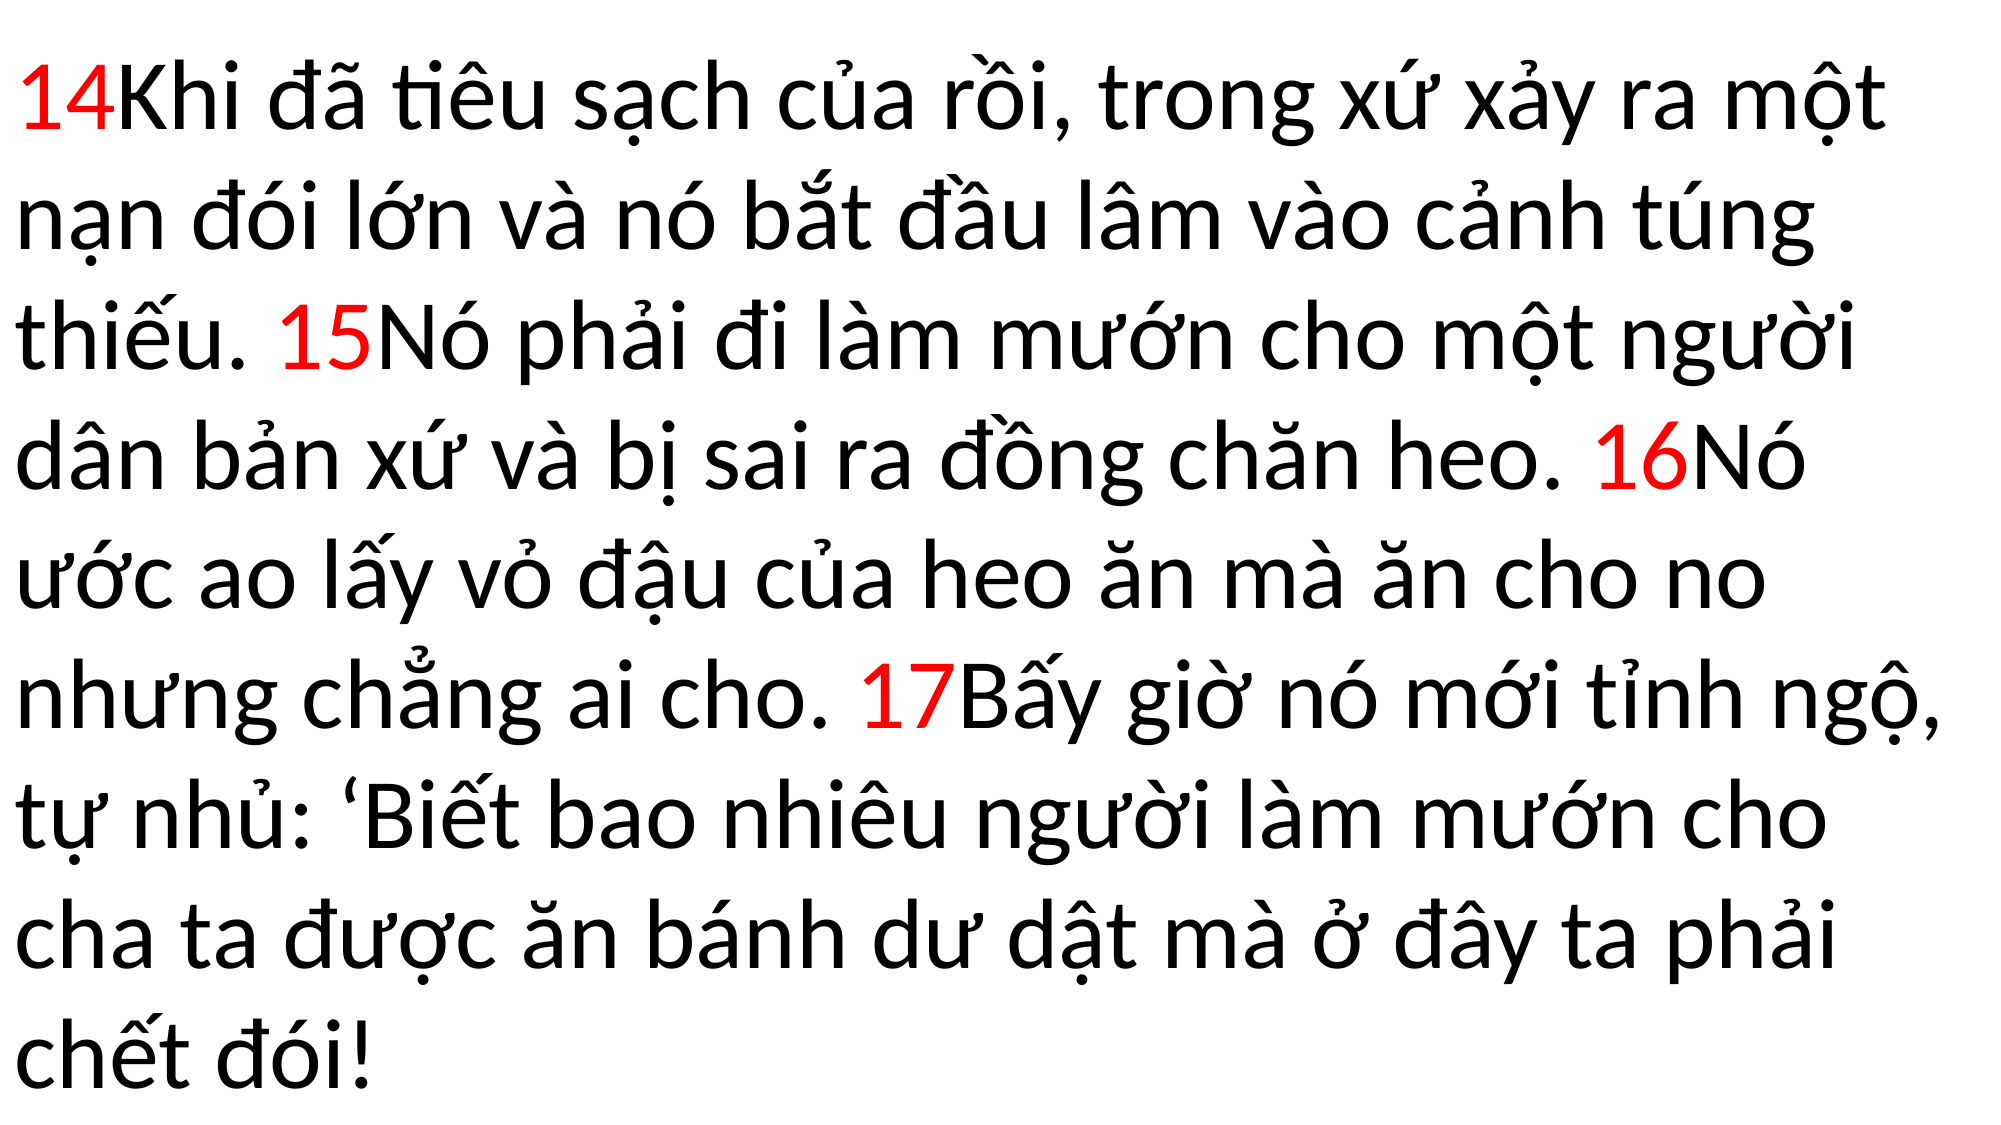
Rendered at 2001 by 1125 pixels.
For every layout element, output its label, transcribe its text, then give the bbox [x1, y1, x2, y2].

text_box 14Khi đã tiêu sạch của rồi, trong xứ xảy ra một nạn đói lớn và nó bắt đầu lâm vào cảnh túng thiếu. 15Nó phải đi làm mướn cho một người dân bản xứ và bị sai ra đồng chăn heo. 16Nó ước ao lấy vỏ đậu của heo ăn mà ăn cho no nhưng chẳng ai cho. 17Bấy giờ nó mới tỉnh ngộ, tự nhủ: ‘Biết bao nhiêu người làm mướn cho cha ta được ăn bánh dư dật mà ở đây ta phải chết đói! [0, 21, 2000, 1117]
